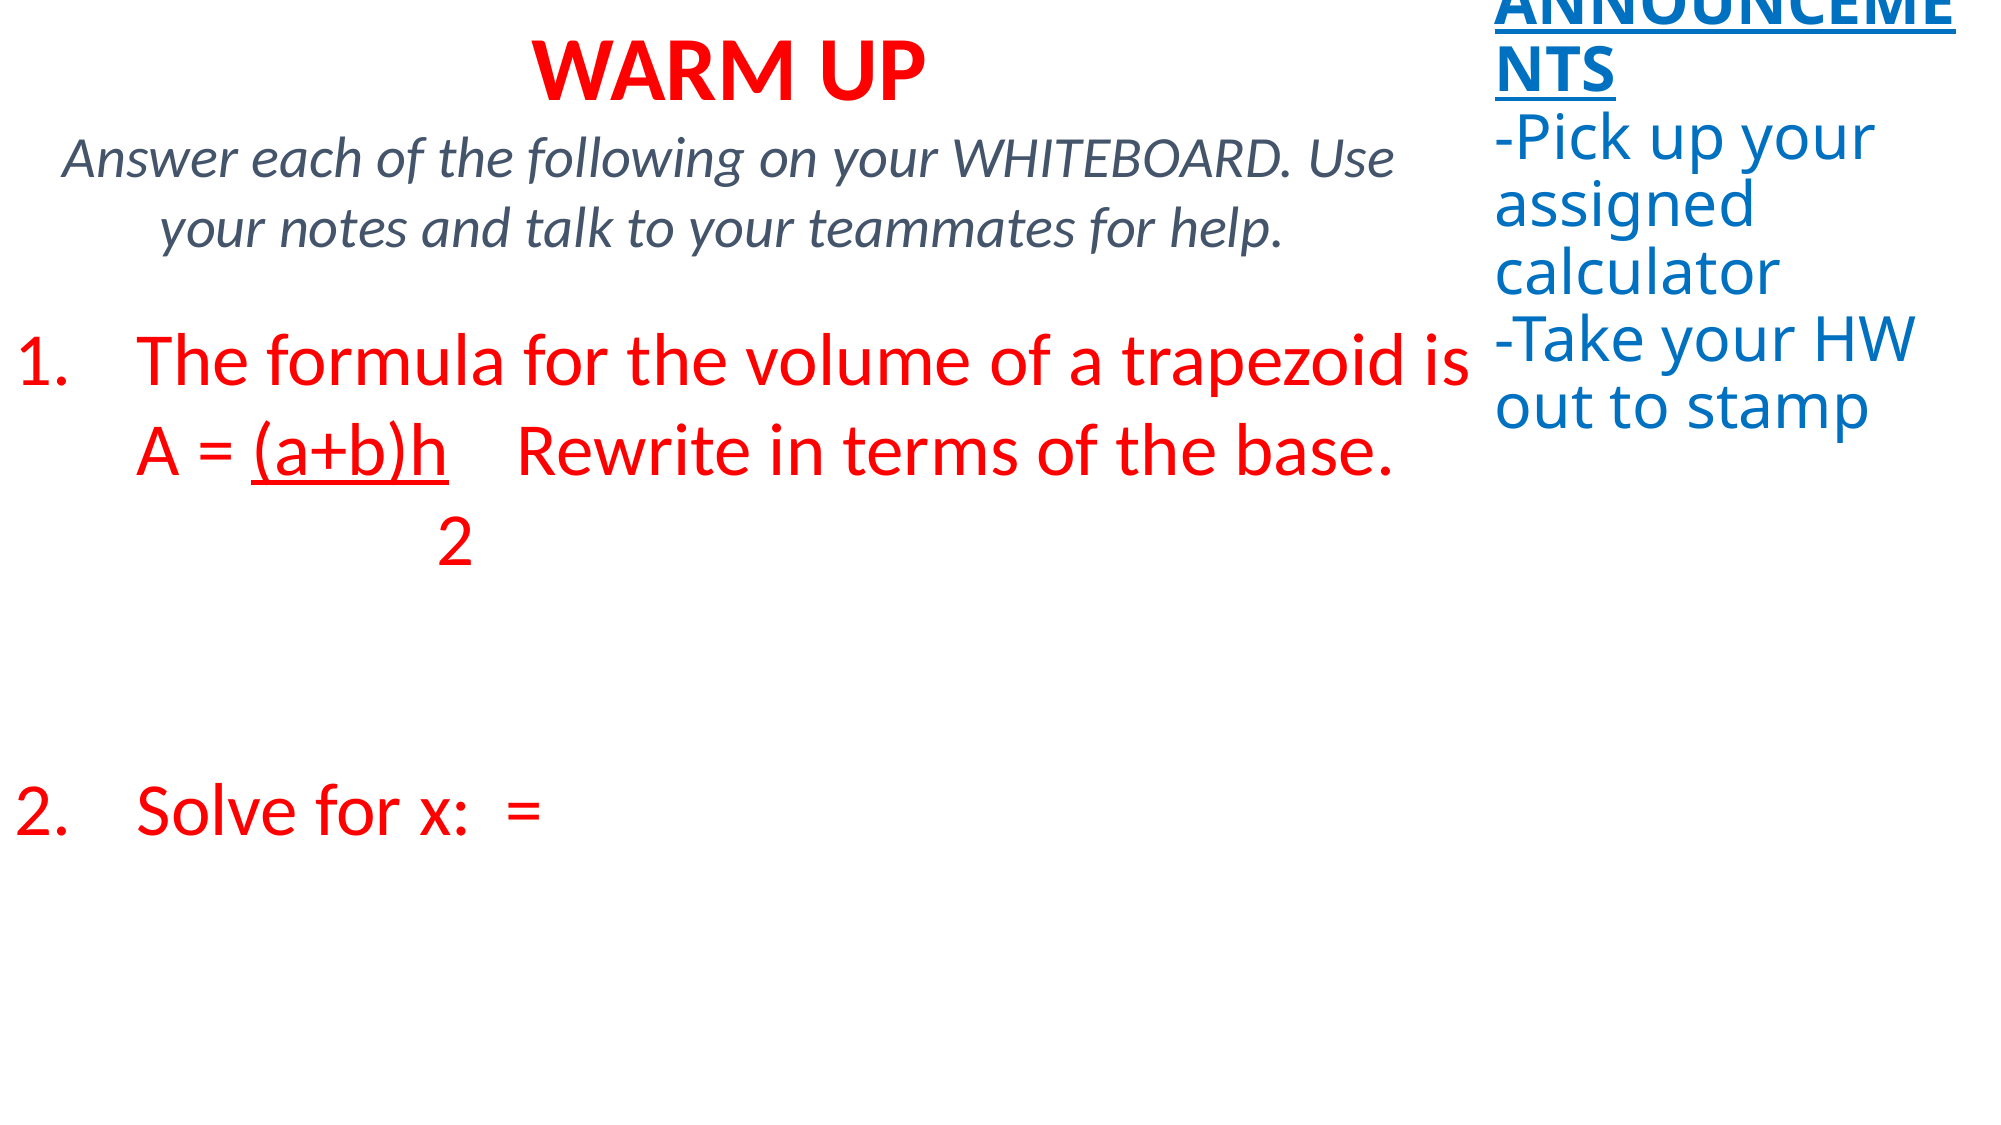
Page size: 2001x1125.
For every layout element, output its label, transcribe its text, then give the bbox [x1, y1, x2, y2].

title ANNOUNCEMENTS -Pick up your assigned calculator -Take your HW out to stamp [1479, 1, 2000, 412]
list WARM UP Answer each of the following on your WHITEBOARD. Use your notes and talk to your teammates for help. [0, 1, 1460, 263]
